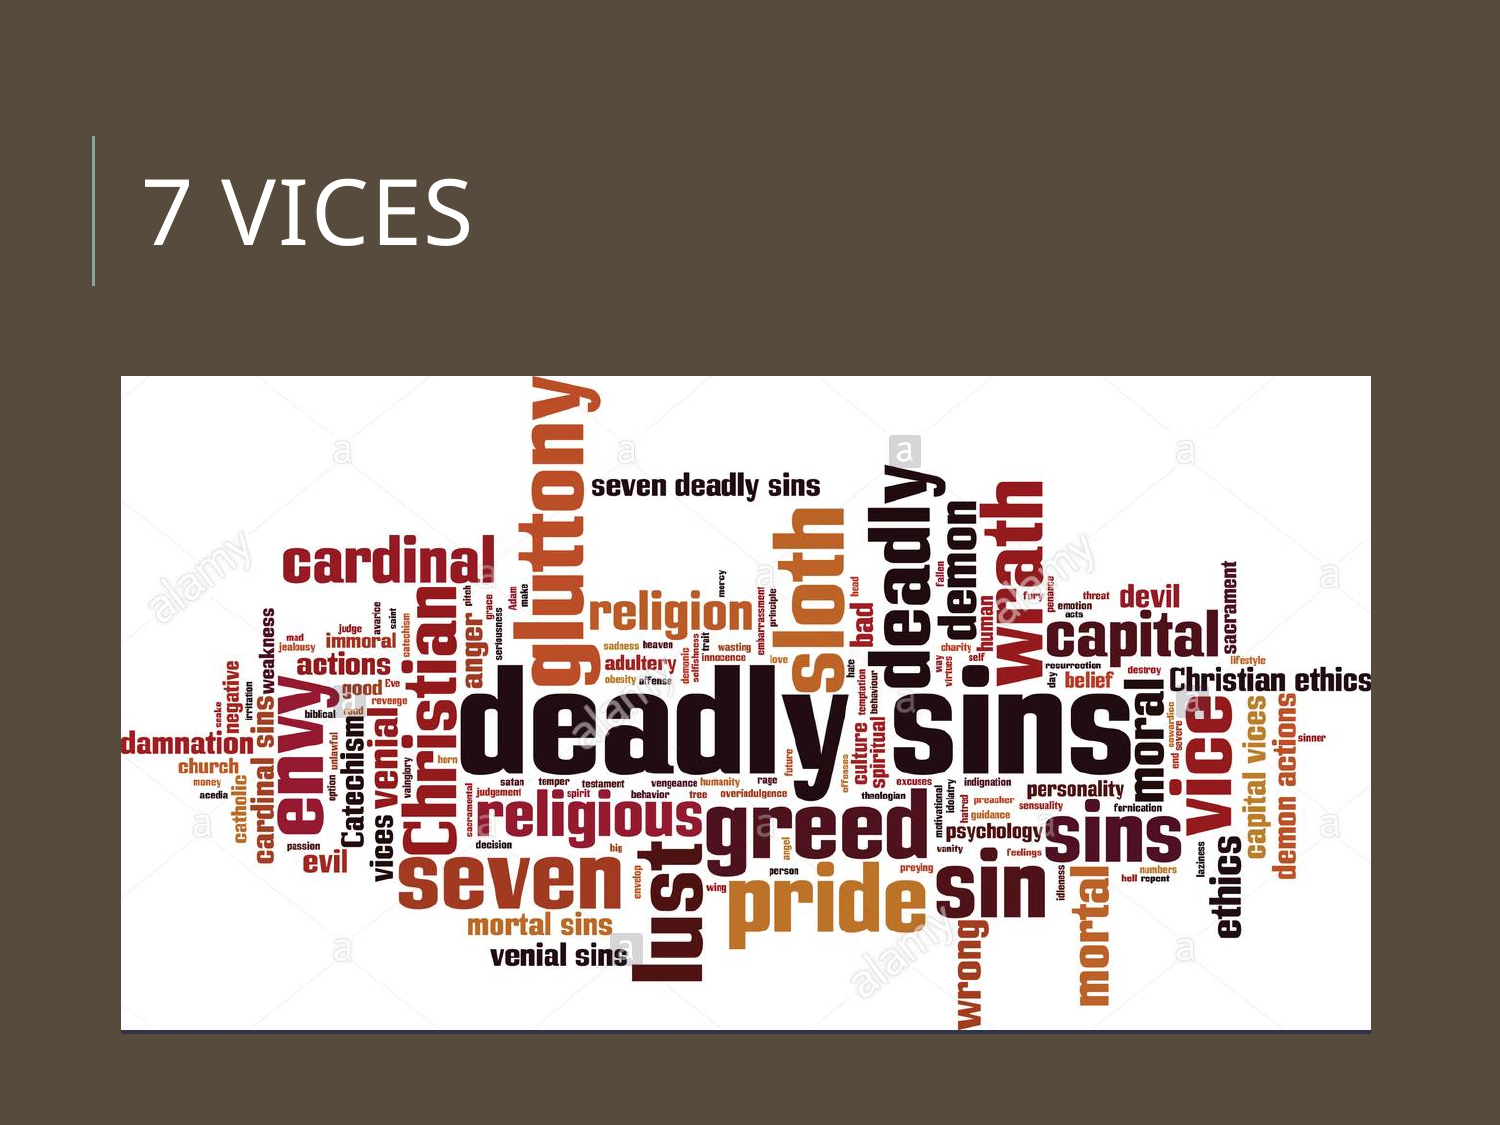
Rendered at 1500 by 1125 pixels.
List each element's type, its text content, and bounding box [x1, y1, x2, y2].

title 7 vices [126, 96, 1322, 342]
picture [120, 376, 1372, 1034]
